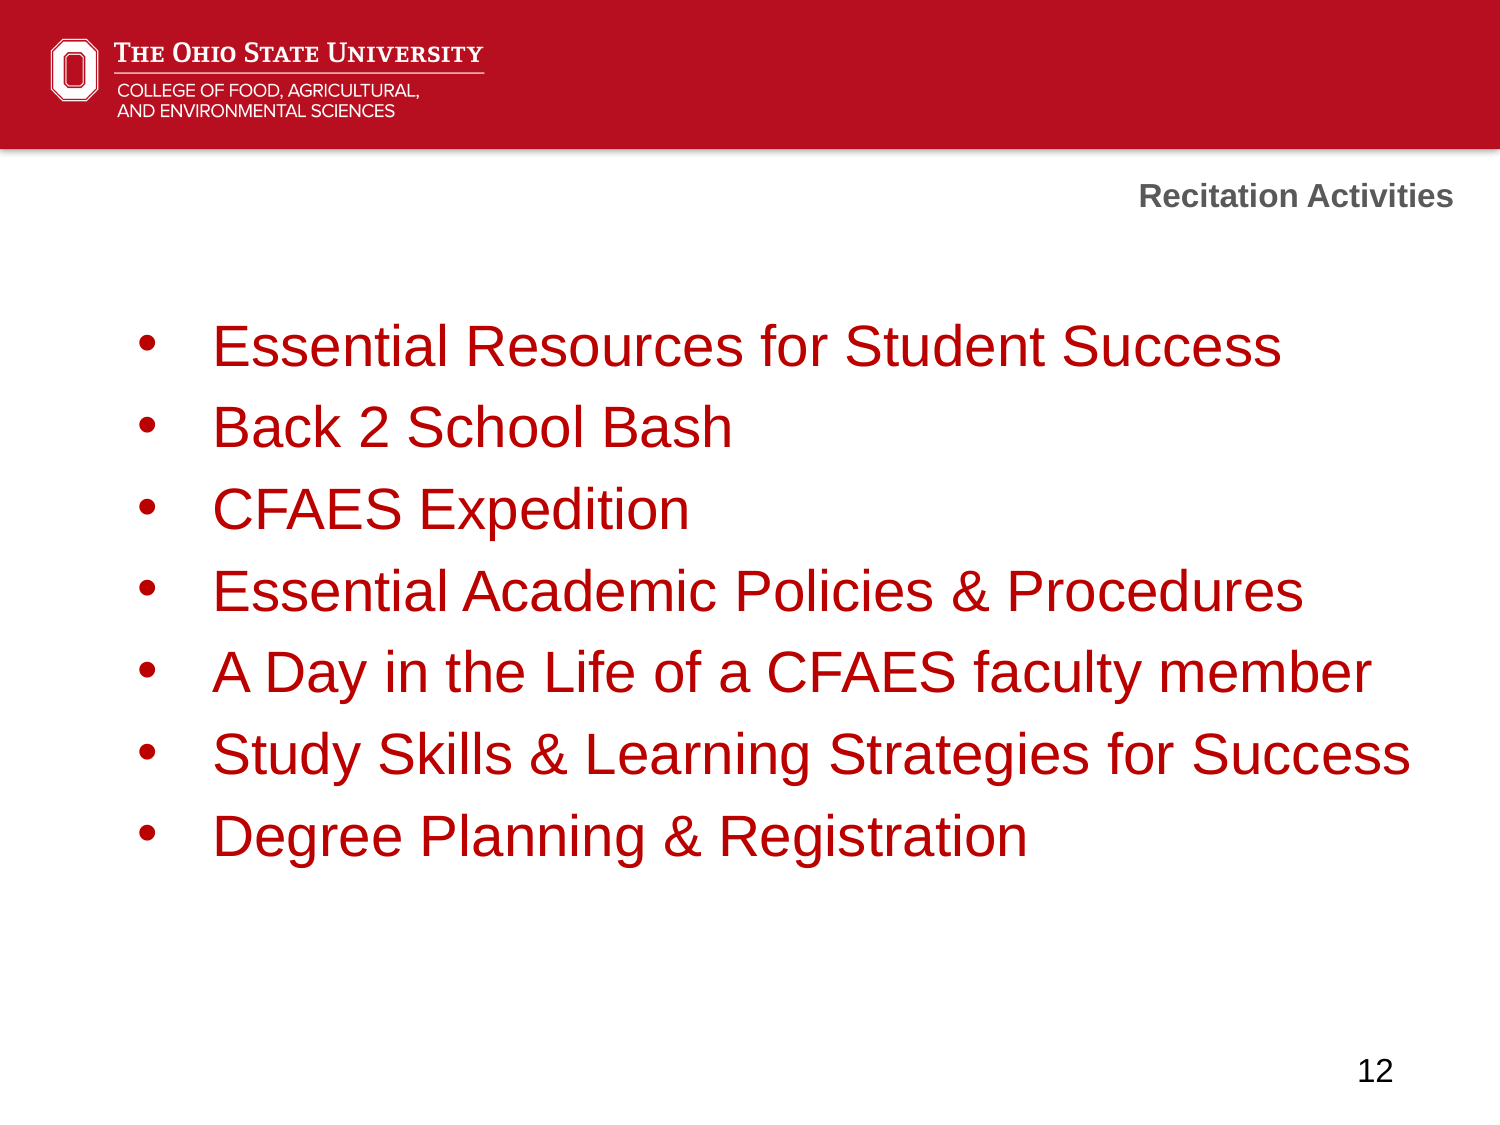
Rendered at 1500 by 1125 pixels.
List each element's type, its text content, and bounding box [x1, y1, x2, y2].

list Recitation Activities [707, 172, 1470, 278]
picture [45, 33, 490, 123]
list Essential Resources for Student Success Back 2 School Bash CFAES Expedition Essential Academic Policies & Procedures A Day in the Life of a CFAES faculty member Study Skills & Learning Strategies for Success Degree Planning & Registration [122, 300, 1473, 1043]
